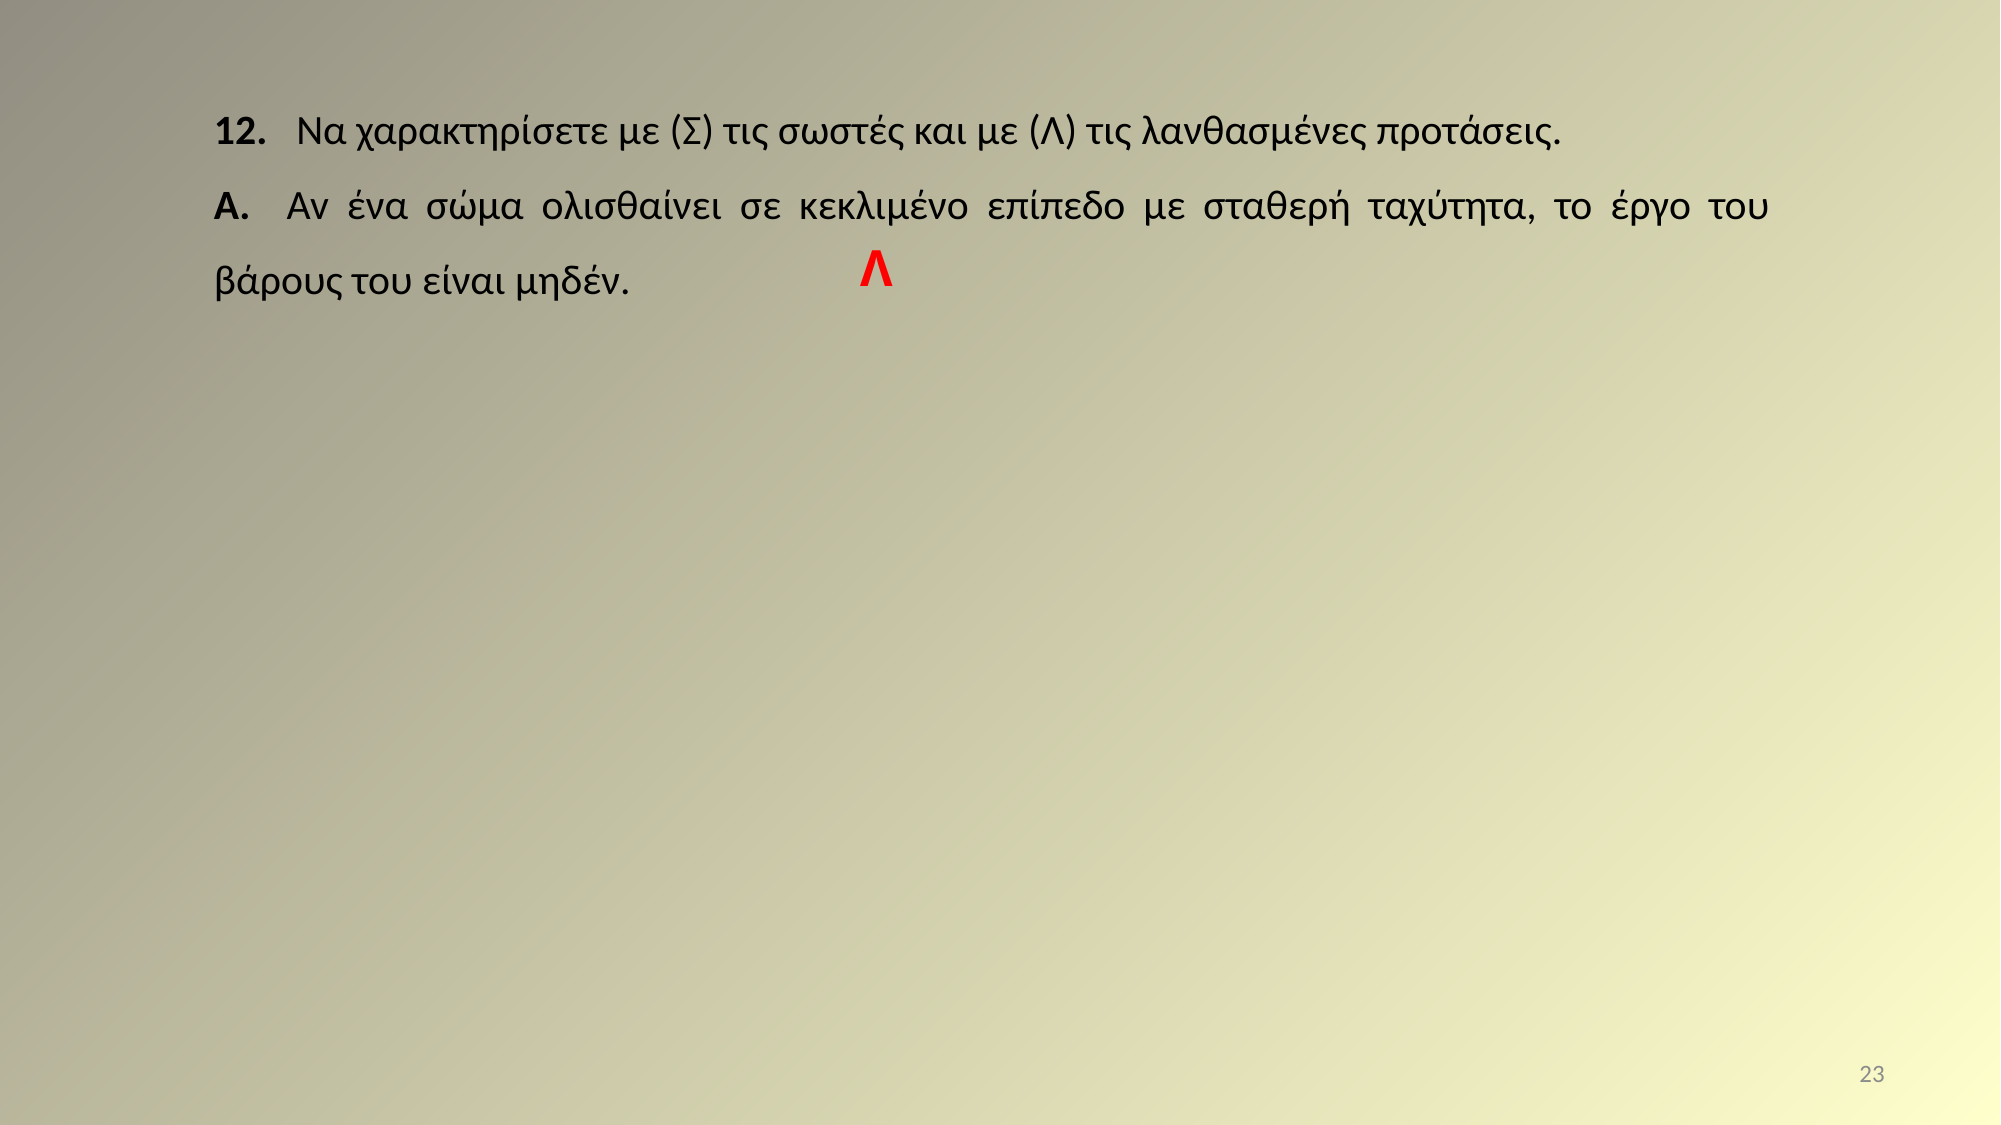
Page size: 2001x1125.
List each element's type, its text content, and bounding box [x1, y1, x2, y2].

text_box Λ [845, 229, 911, 304]
text_box 12. Να χαρακτηρίσετε με (Σ) τις σωστές και με (Λ) τις λανθασμένες προτάσεις. Α. Av ένα σώμα ολισθαίνει σε κεκλιμένο επίπεδο με σταθερή ταχύτητα, το έργο του βάρους του είναι μηδέν. [199, 70, 1785, 311]
slide_number 23 [1433, 1042, 1900, 1103]
